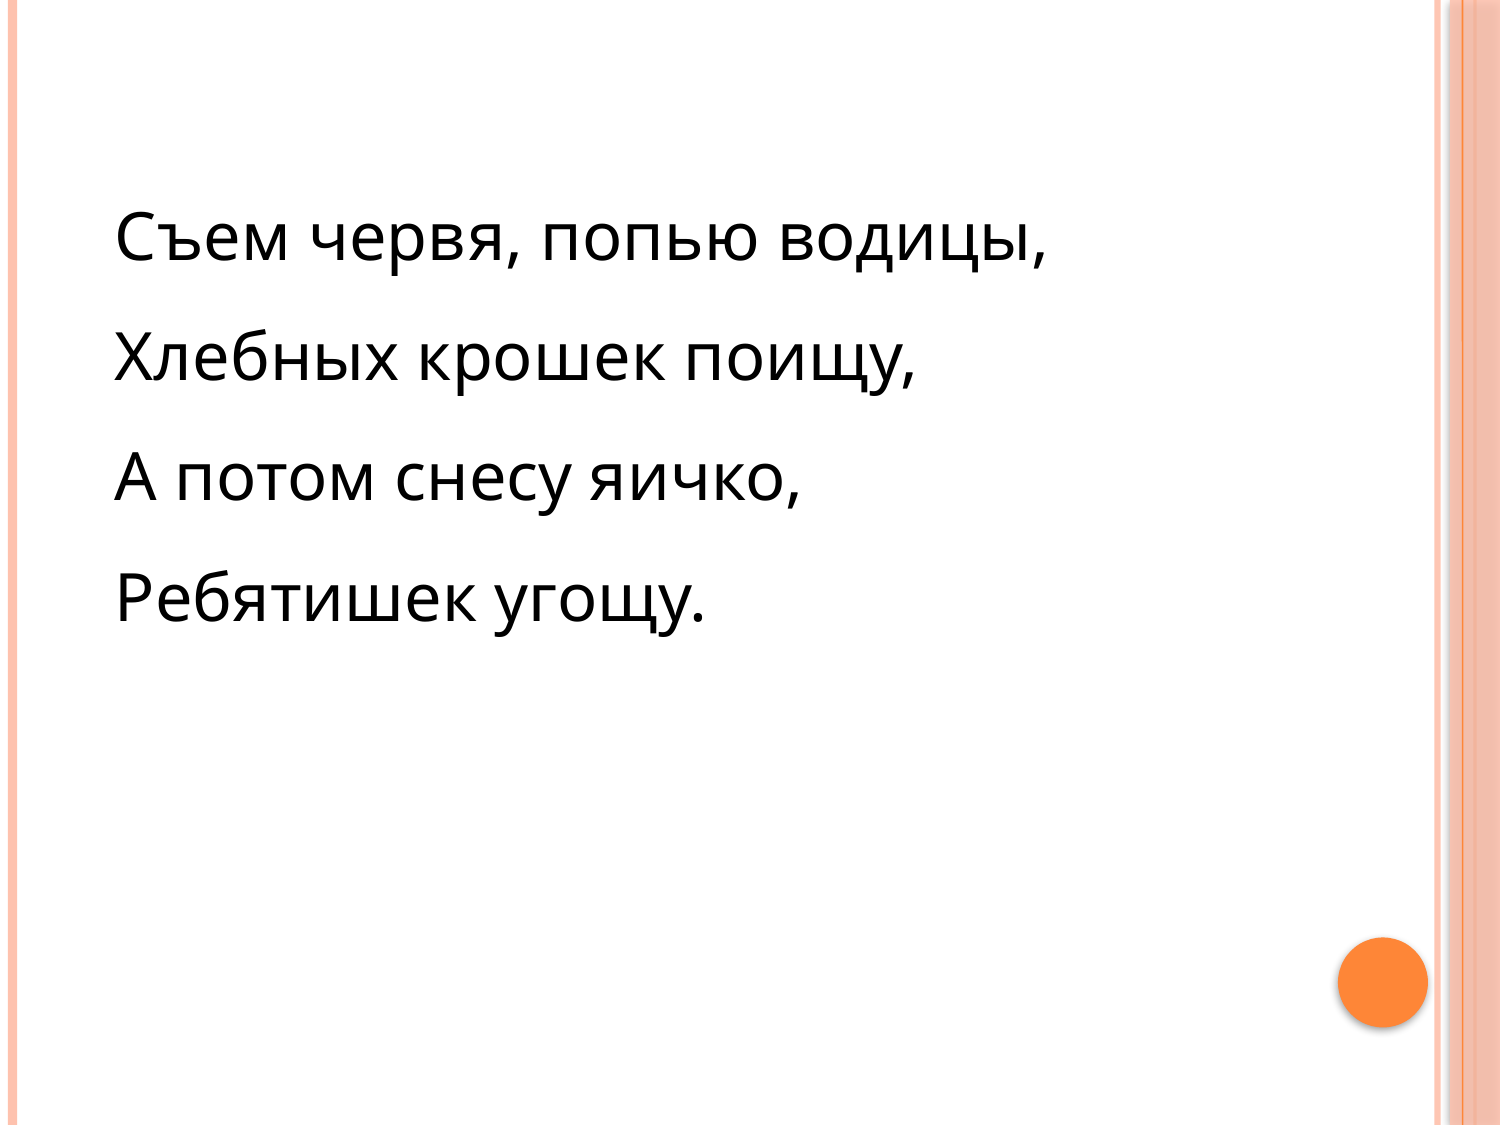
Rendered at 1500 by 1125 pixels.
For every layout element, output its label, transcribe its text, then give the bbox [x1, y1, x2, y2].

list Съем червя, попью водицы, Хлебных крошек поищу, А потом снесу яичко, Ребятишек угощу. [100, 66, 1326, 1062]
